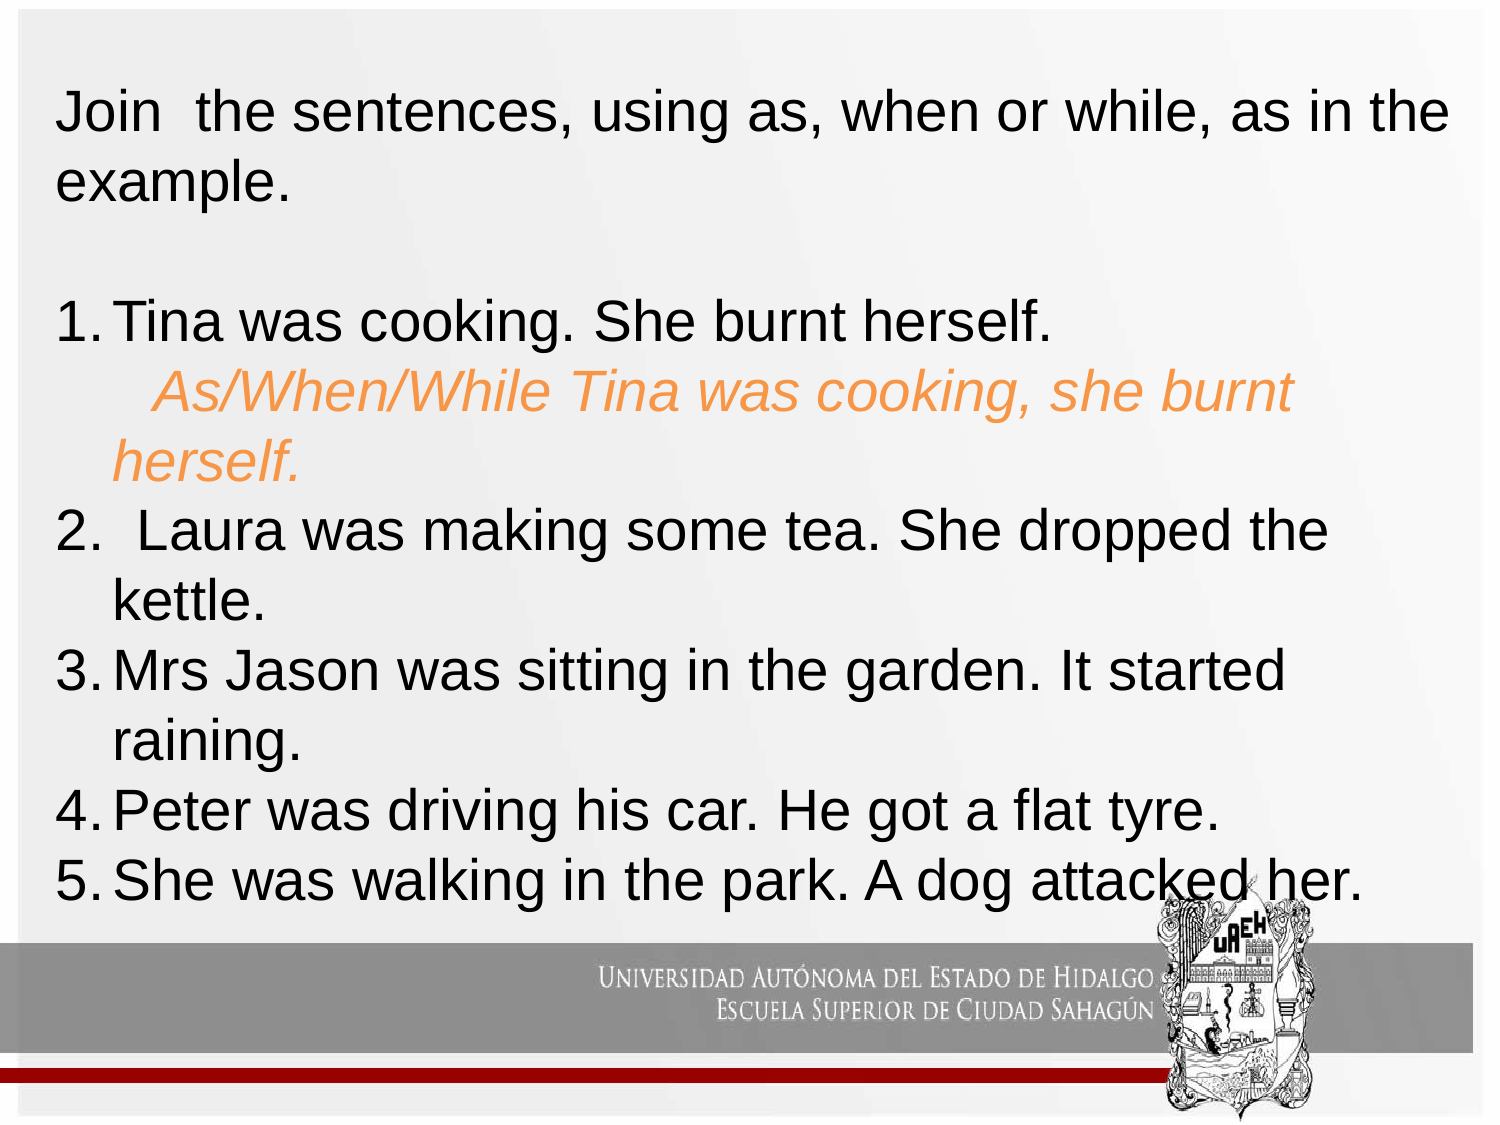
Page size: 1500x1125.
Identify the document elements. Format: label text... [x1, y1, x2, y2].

list [75, 920, 1425, 929]
text_box Join the sentences, using as, when or while, as in the example. Tina was cooking. She burnt herself. As/When/While Tina was cooking, she burnt herself. 2. Laura was making some tea. She dropped the kettle. Mrs Jason was sitting in the garden. It started raining. Peter was driving his car. He got a flat tyre. She was walking in the park. A dog attacked her. [41, 65, 1500, 920]
picture [0, 0, 1500, 1125]
